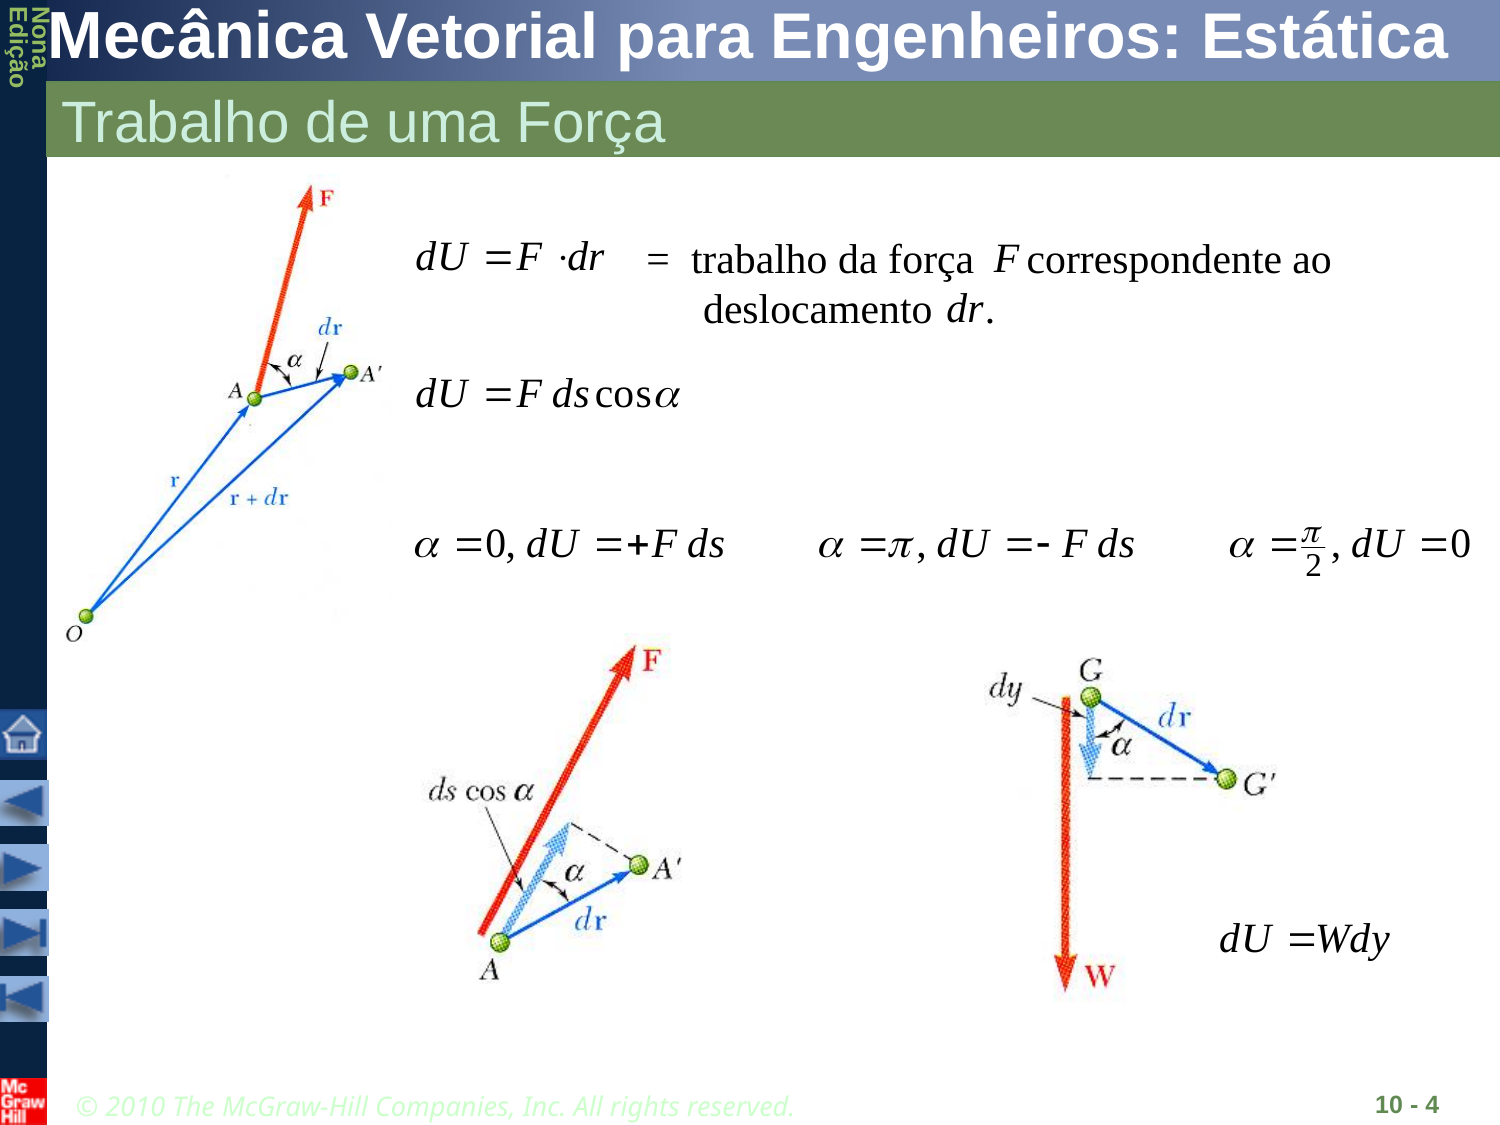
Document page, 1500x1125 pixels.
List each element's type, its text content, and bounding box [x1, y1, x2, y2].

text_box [983, 646, 1395, 1006]
slide_number 10 - 4 [1304, 1080, 1455, 1119]
title Trabalho de uma Força [46, 81, 1500, 157]
picture [0, 709, 47, 760]
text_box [56, 174, 1370, 651]
picture [0, 976, 49, 1022]
picture [0, 909, 49, 956]
picture [0, 844, 49, 891]
picture [0, 1078, 47, 1125]
picture [0, 780, 49, 826]
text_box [411, 511, 1475, 1002]
